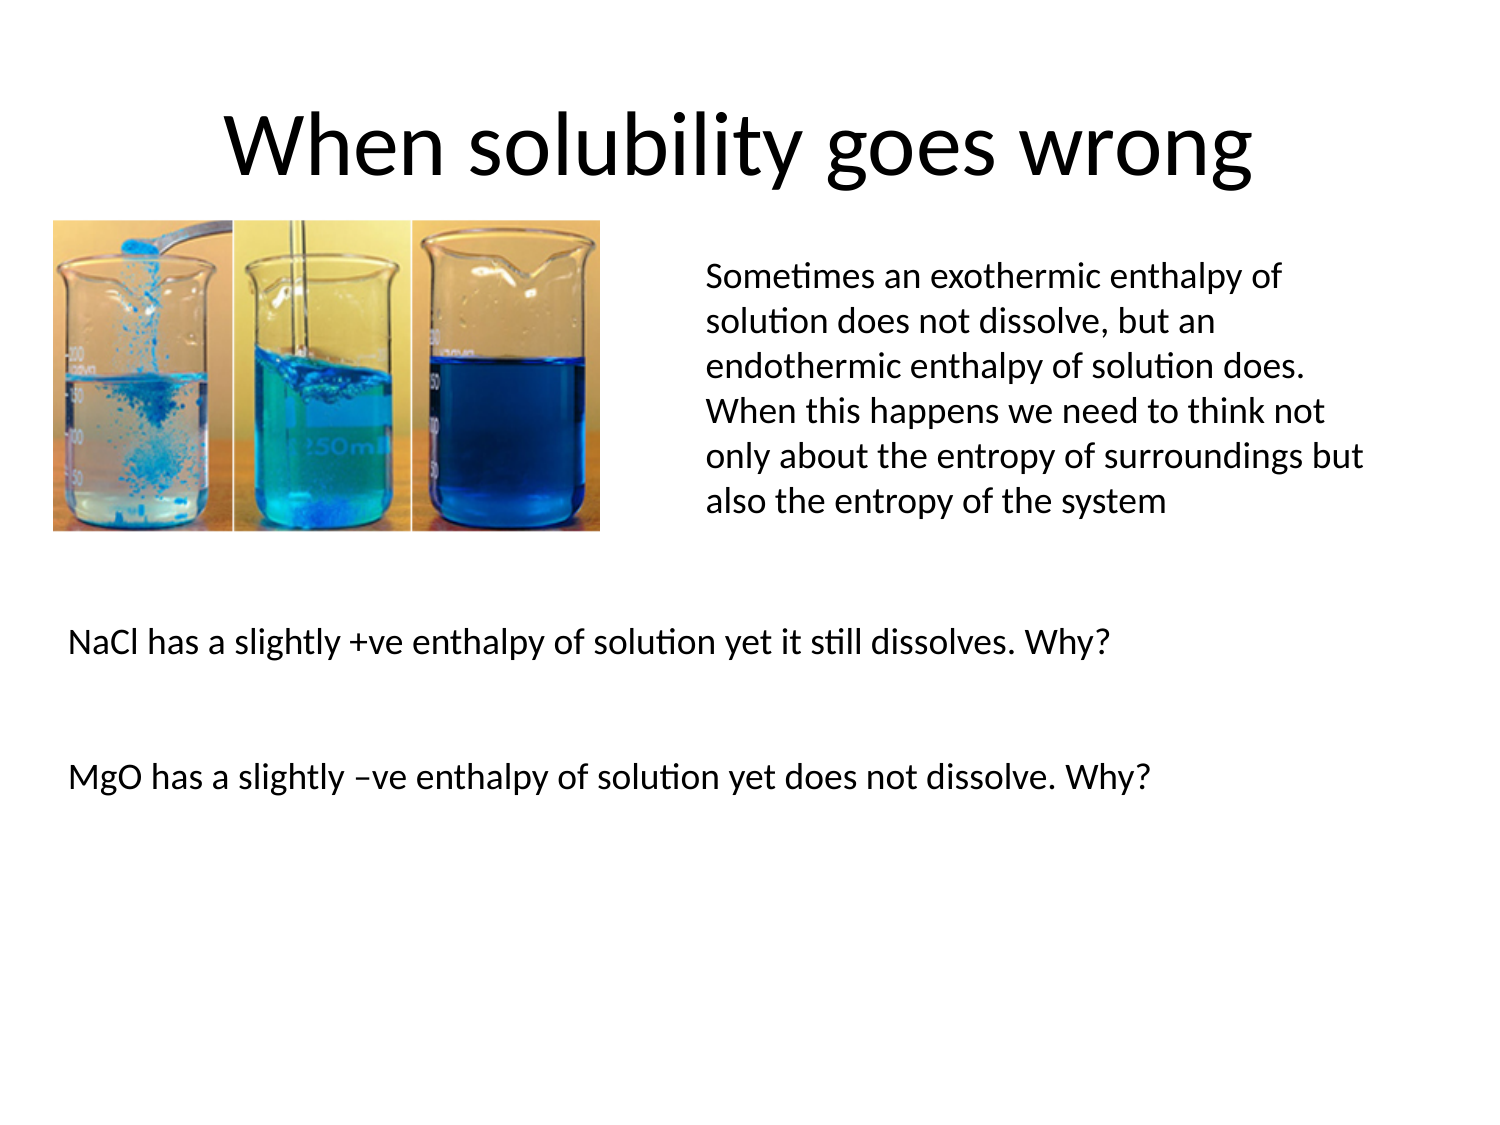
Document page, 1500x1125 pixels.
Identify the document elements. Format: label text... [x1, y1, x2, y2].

picture [52, 219, 601, 533]
text_box NaCl has a slightly +ve enthalpy of solution yet it still dissolves. Why? MgO has a slightly –ve enthalpy of solution yet does not dissolve. Why? [53, 609, 1412, 805]
title When solubility goes wrong [75, 45, 1425, 233]
text_box Sometimes an exothermic enthalpy of solution does not dissolve, but an endothermic enthalpy of solution does. When this happens we need to think not only about the entropy of surroundings but also the entropy of the system [690, 243, 1412, 529]
